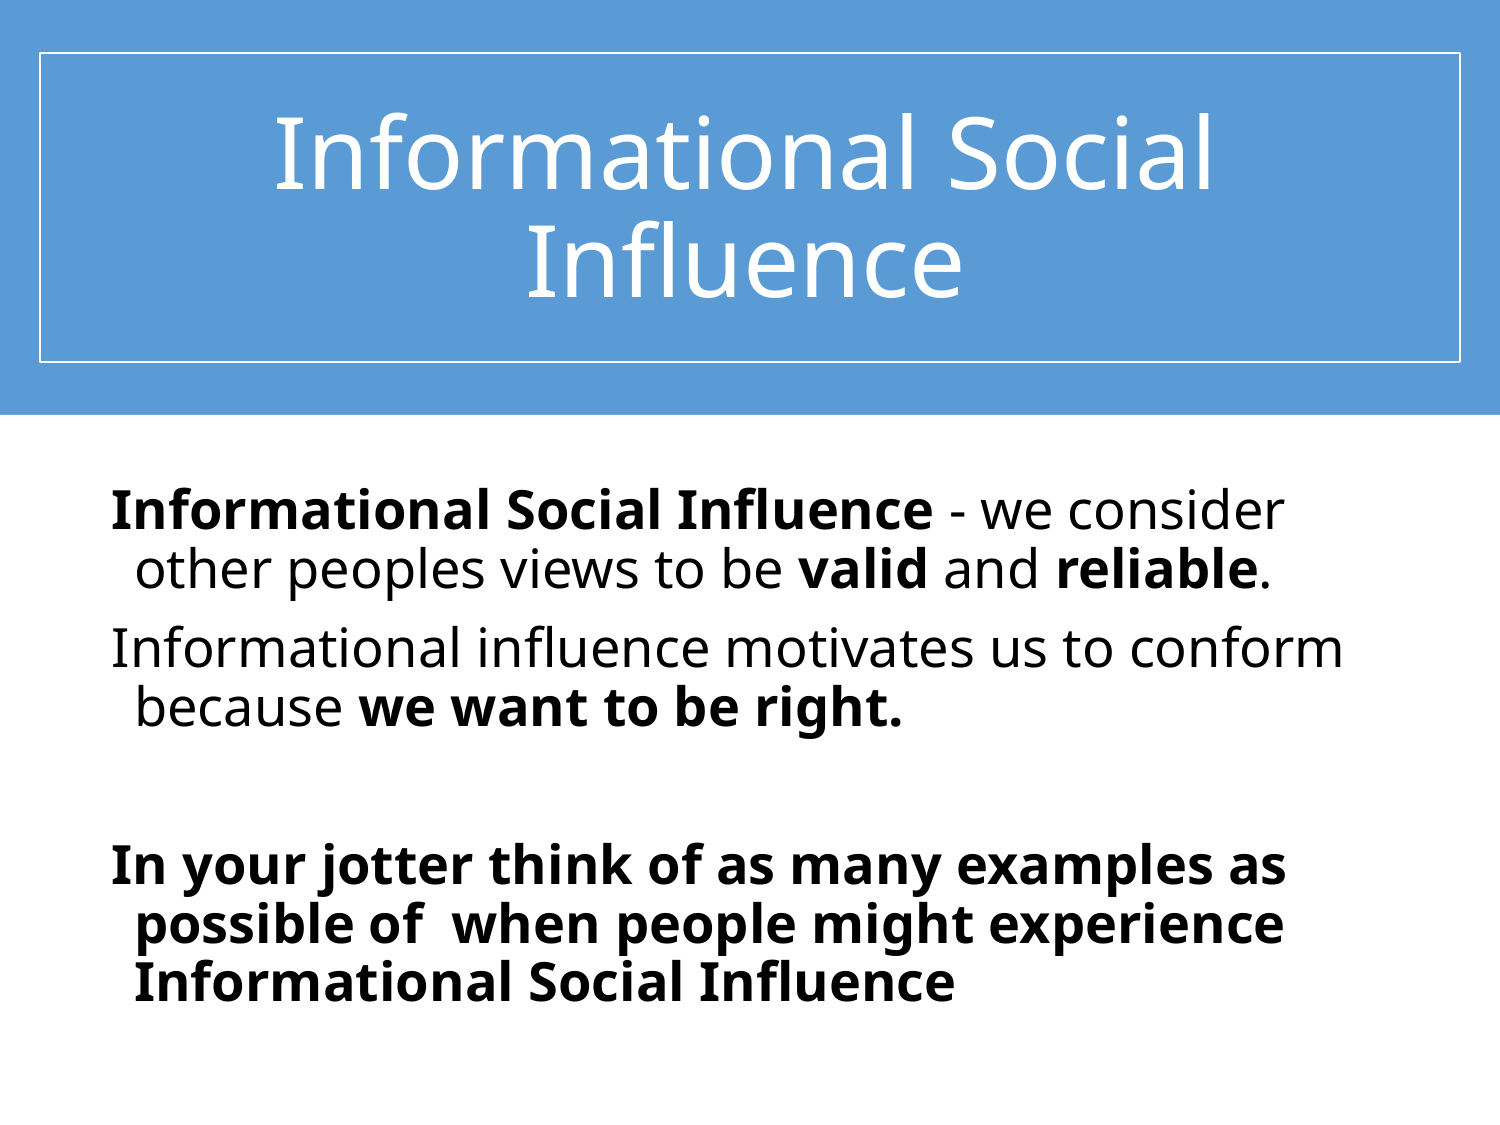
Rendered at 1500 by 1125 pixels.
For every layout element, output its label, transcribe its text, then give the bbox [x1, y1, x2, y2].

list Informational Social Influence - we consider other peoples views to be valid and reliable. Informational influence motivates us to conform because we want to be right. In your jotter think of as many examples as possible of when people might experience Informational Social Influence [91, 467, 1401, 1073]
title Informational Social Influence [91, 99, 1401, 323]
text_box [0, 0, 1500, 413]
text_box [38, 51, 1462, 364]
text_box [0, 413, 1500, 1125]
